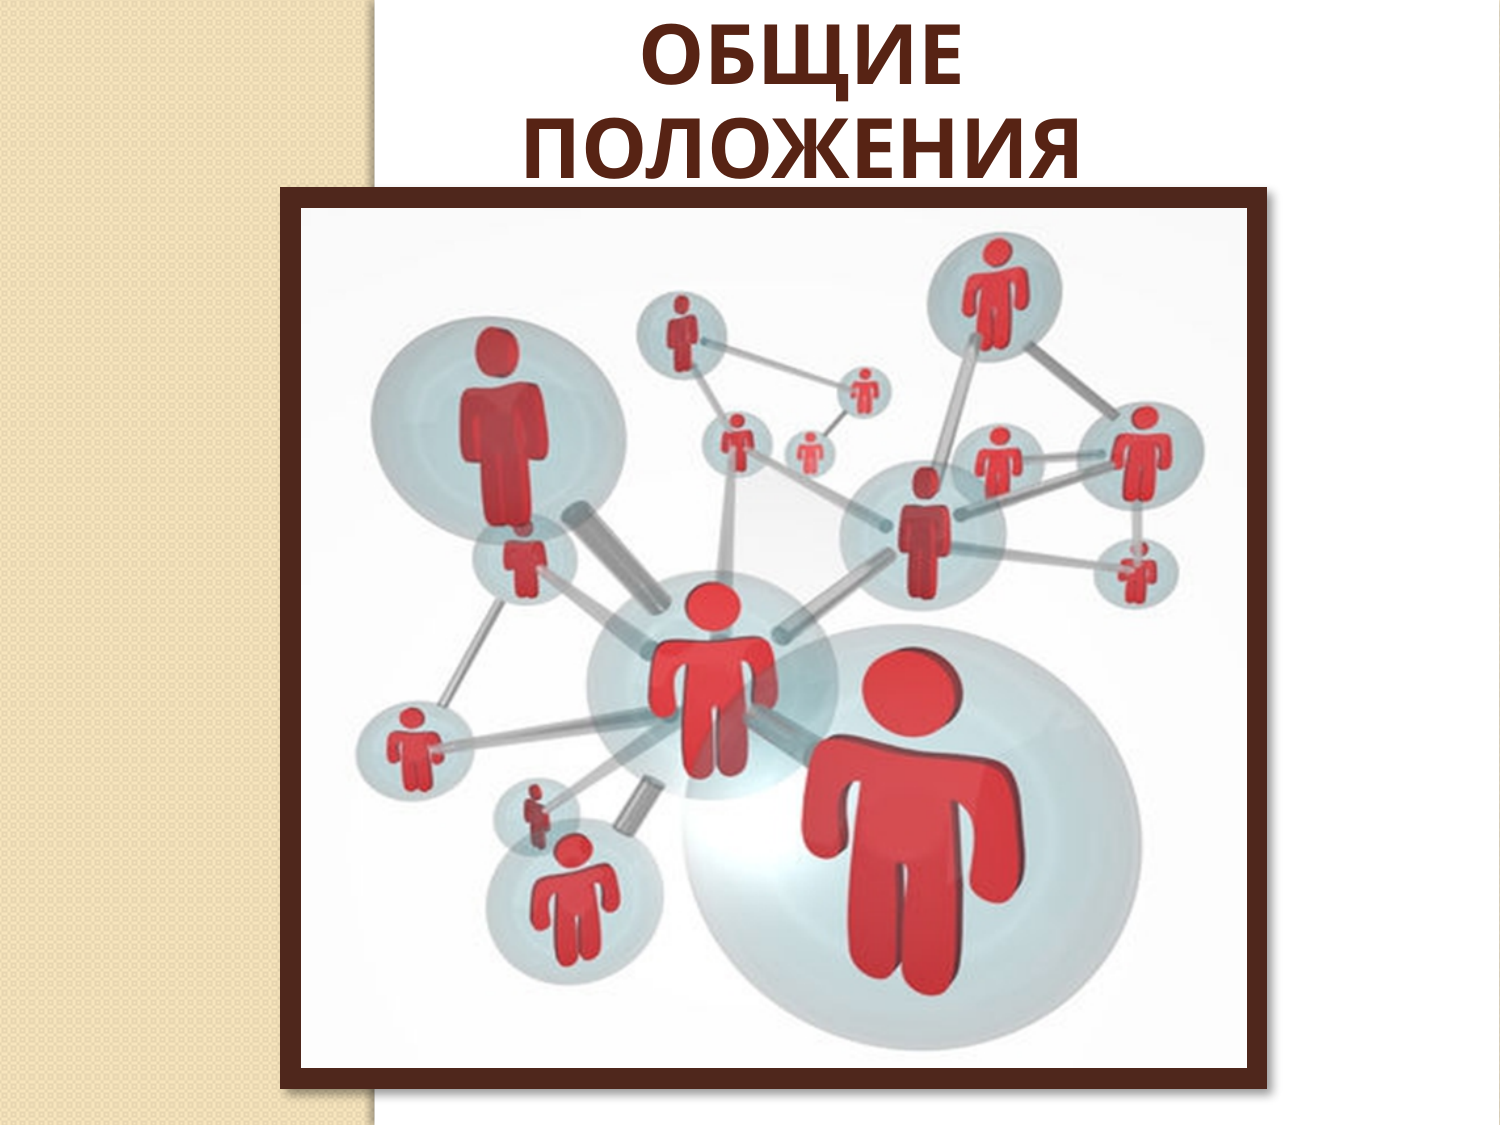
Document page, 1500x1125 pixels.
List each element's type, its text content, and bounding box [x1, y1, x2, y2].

title Общие положения наследования [357, 0, 1247, 186]
picture [300, 207, 1247, 1069]
